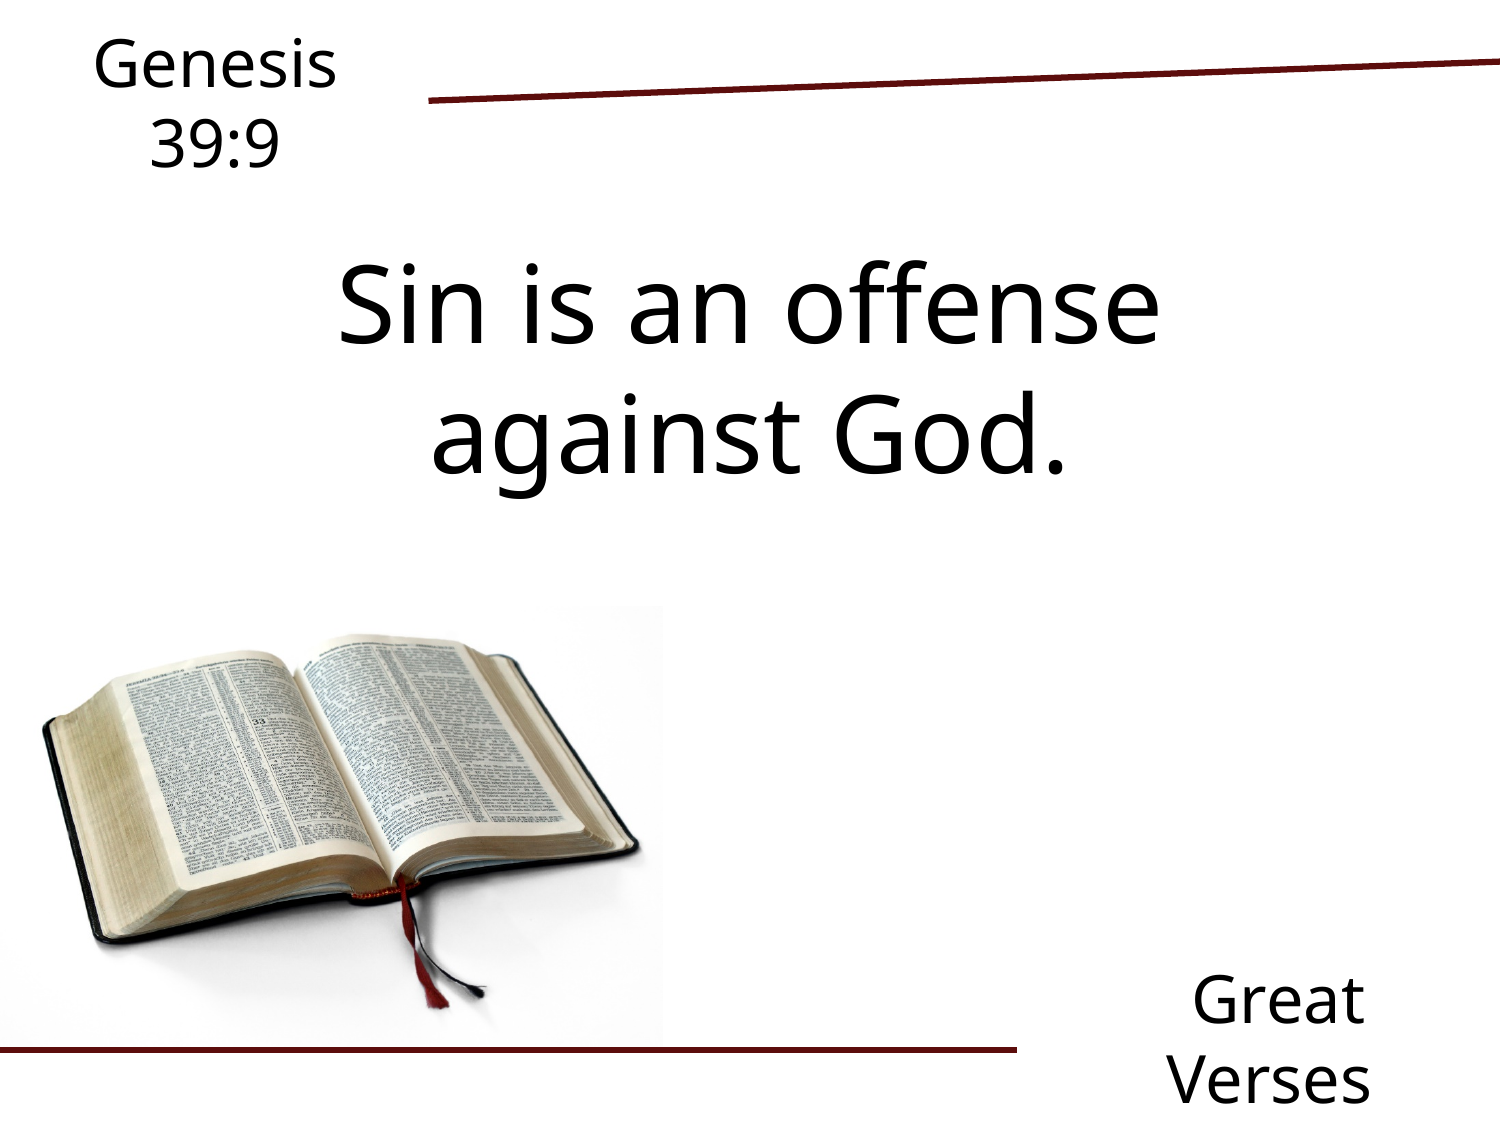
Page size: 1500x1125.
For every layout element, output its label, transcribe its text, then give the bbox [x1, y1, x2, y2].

text_box Great Verses of the Bible [1069, 949, 1487, 1125]
text_box Genesis 39:9 [2, 13, 429, 189]
text_box Sin is an offense against God. [231, 227, 1269, 503]
picture [0, 606, 663, 1049]
